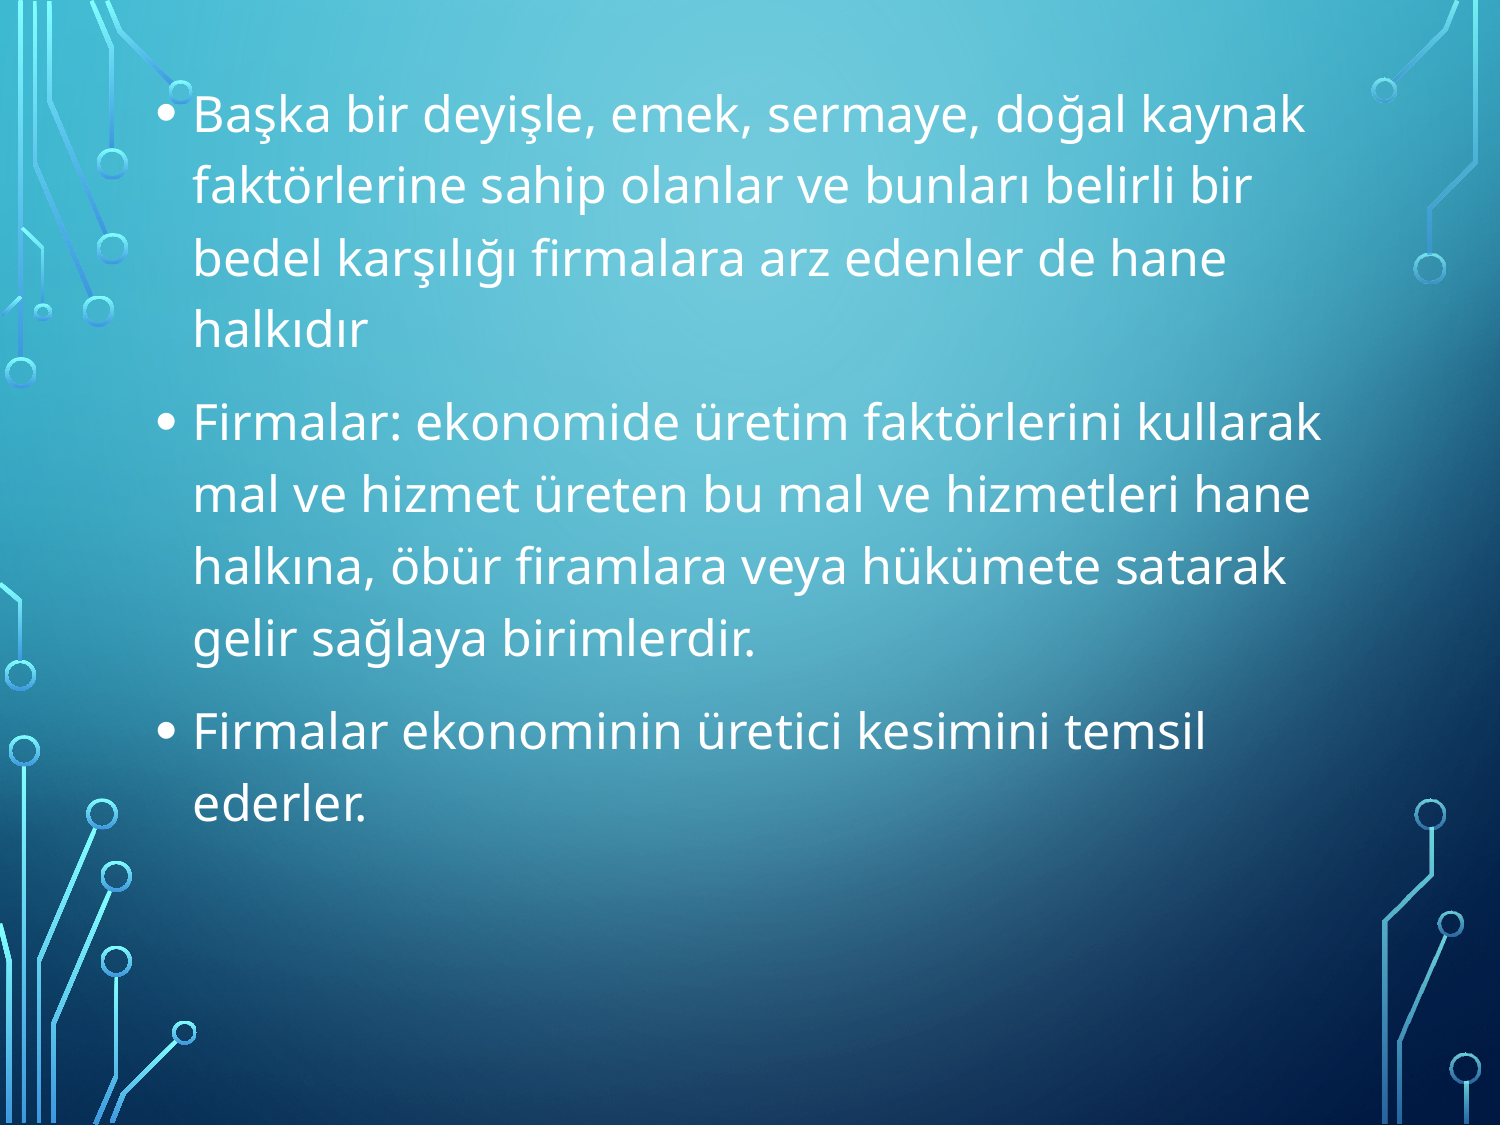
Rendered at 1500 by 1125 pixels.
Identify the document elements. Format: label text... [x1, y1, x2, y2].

list Başka bir deyişle, emek, sermaye, doğal kaynak faktörlerine sahip olanlar ve bunları belirli bir bedel karşılığı firmalara arz edenler de hane halkıdır Firmalar: ekonomide üretim faktörlerini kullarak mal ve hizmet üreten bu mal ve hizmetleri hane halkına, öbür firamlara veya hükümete satarak gelir sağlaya birimlerdir. Firmalar ekonominin üretici kesimini temsil ederler. [140, 62, 1360, 950]
